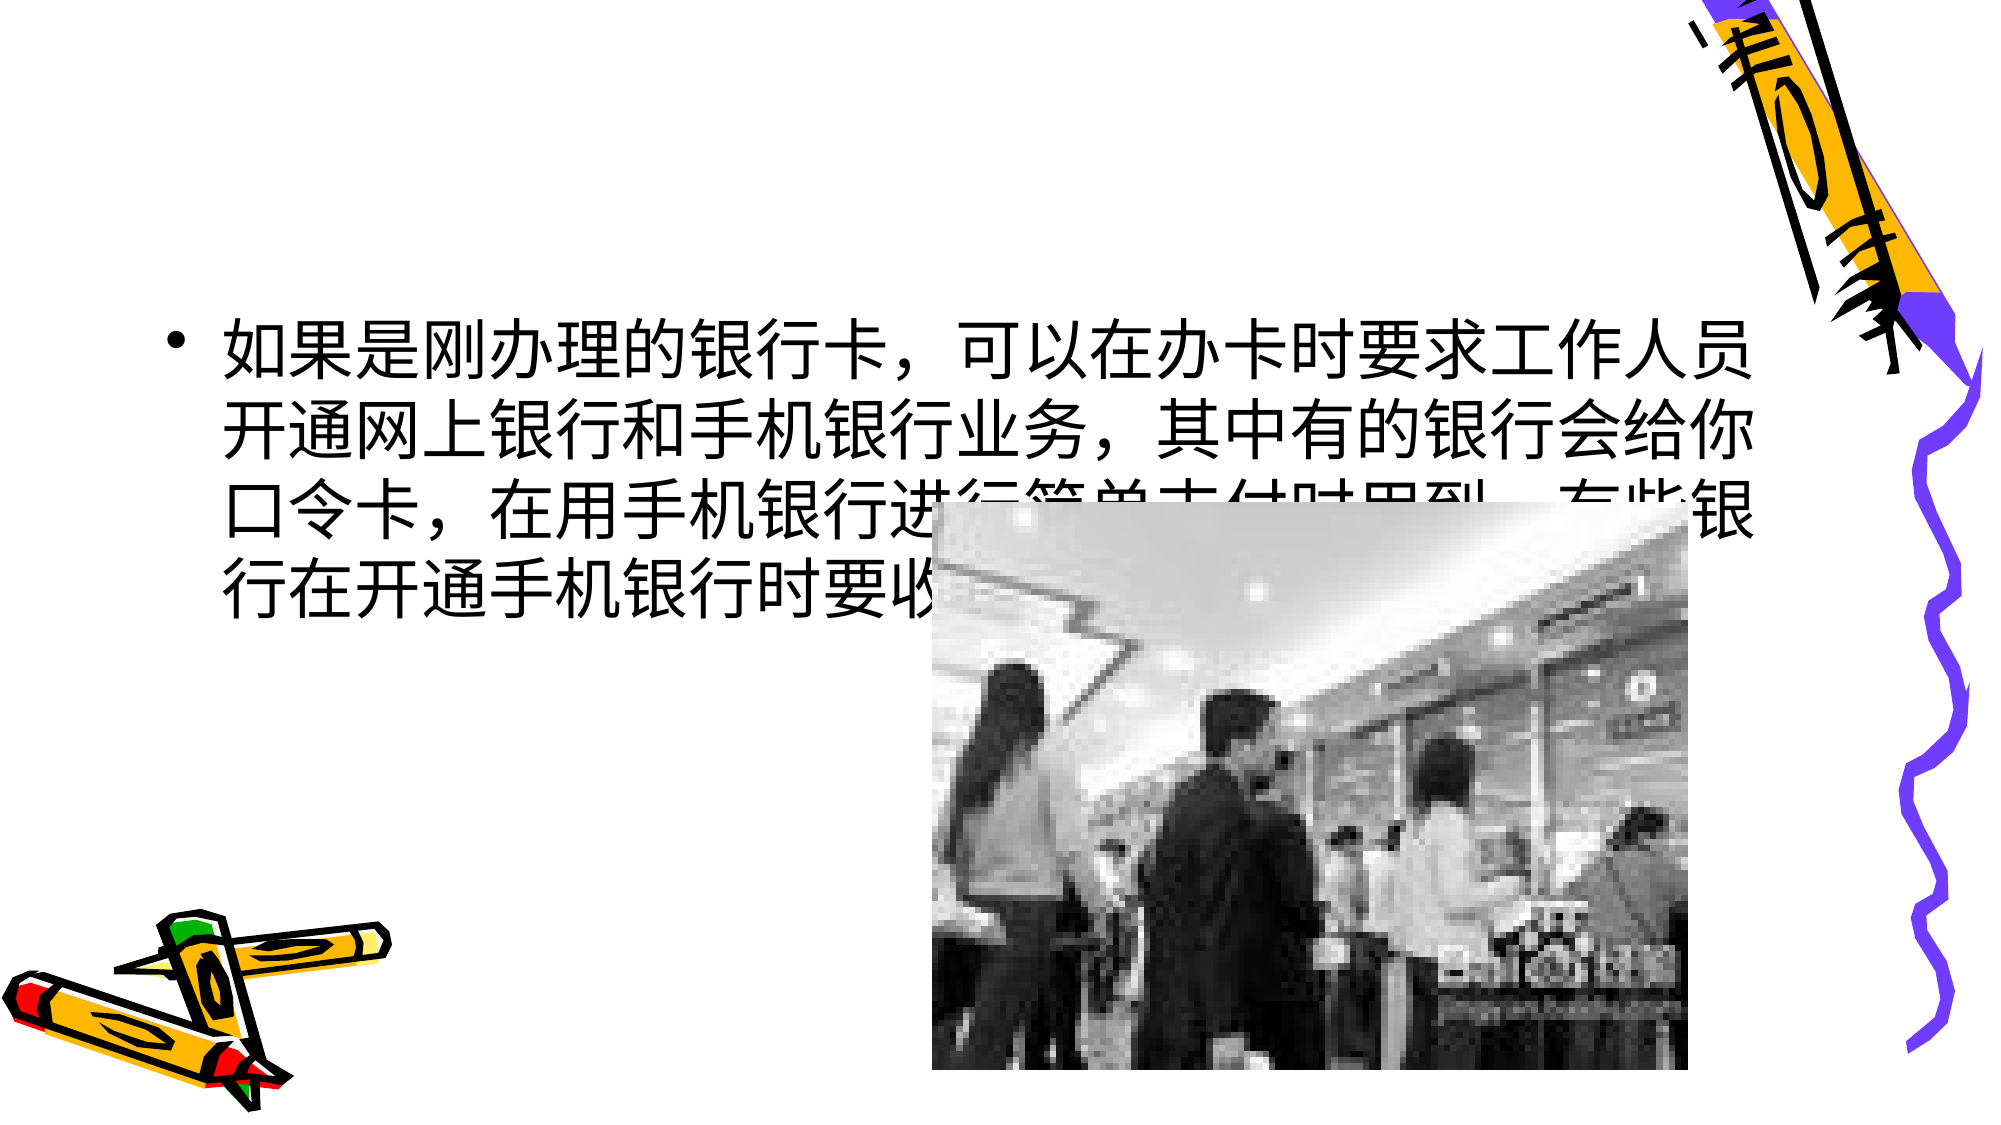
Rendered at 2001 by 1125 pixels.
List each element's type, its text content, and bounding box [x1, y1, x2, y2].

picture [932, 502, 1688, 1071]
list 如果是刚办理的银行卡，可以在办卡时要求工作人员开通网上银行和手机银行业务，其中有的银行会给你口令卡，在用手机银行进行简单支付时用到。有些银行在开通手机银行时要收取少量的服务费。 [149, 299, 1834, 901]
